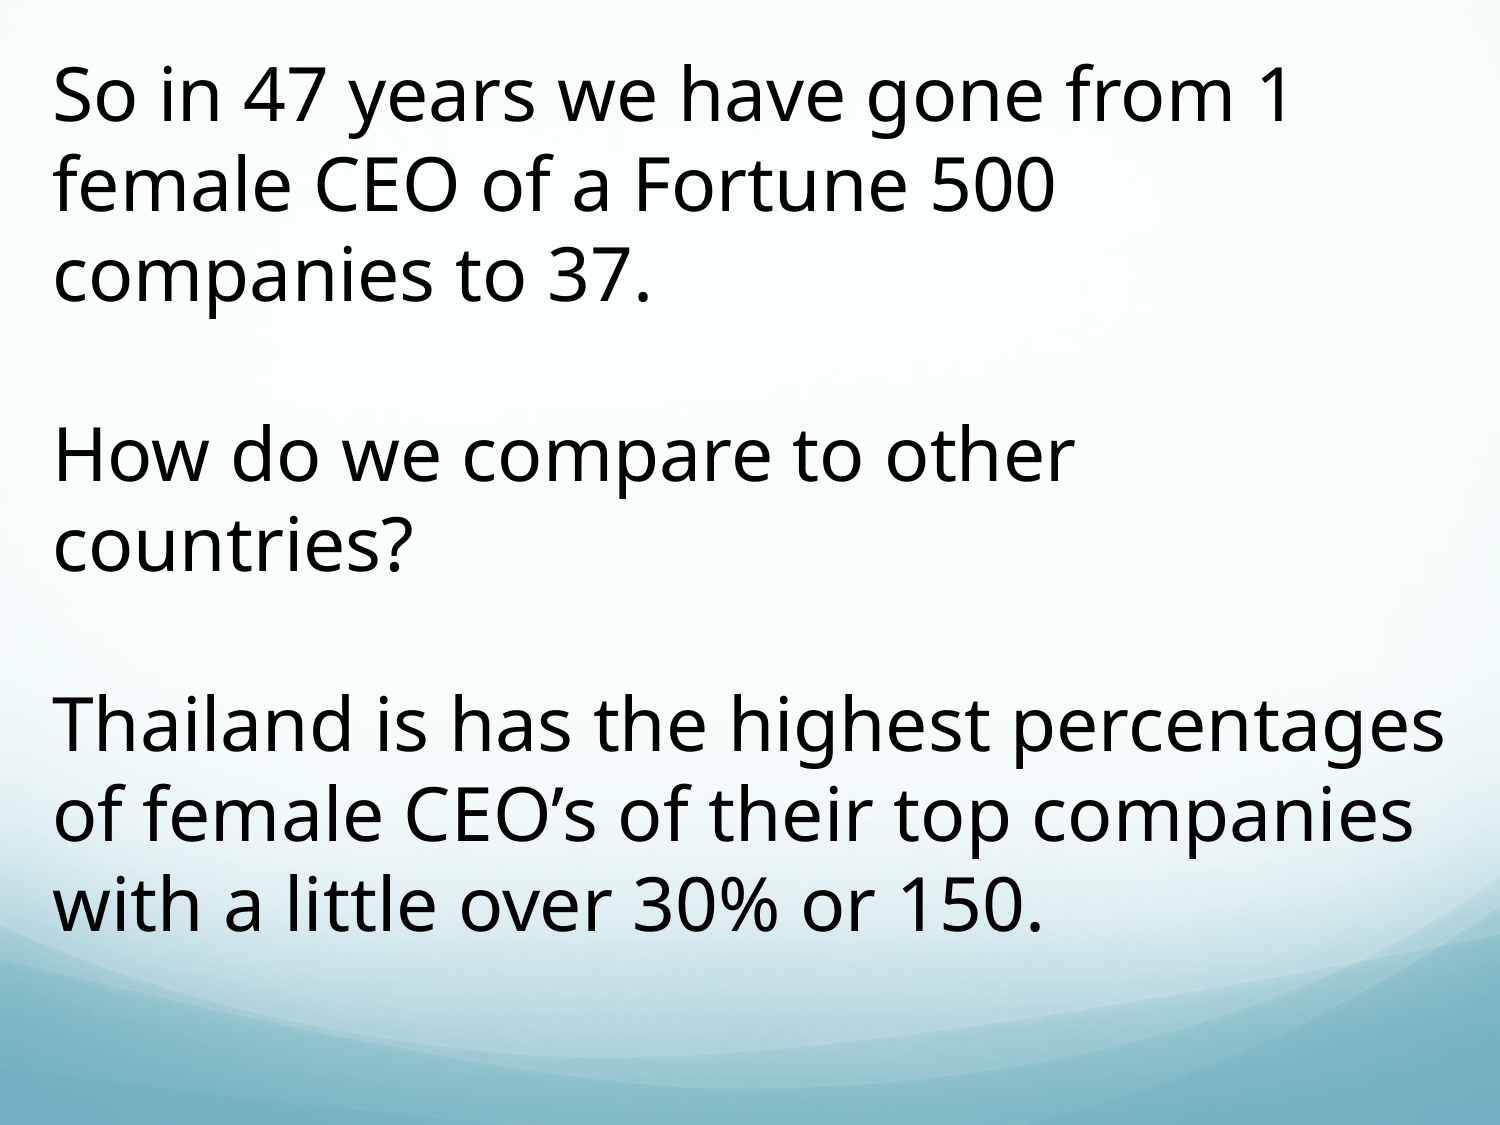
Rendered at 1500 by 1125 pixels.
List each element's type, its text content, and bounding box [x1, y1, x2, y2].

text_box So in 47 years we have gone from 1 female CEO of a Fortune 500 companies to 37. How do we compare to other countries? Thailand is has the highest percentages of female CEO’s of their top companies with a little over 30% or 150. [37, 39, 1465, 1125]
